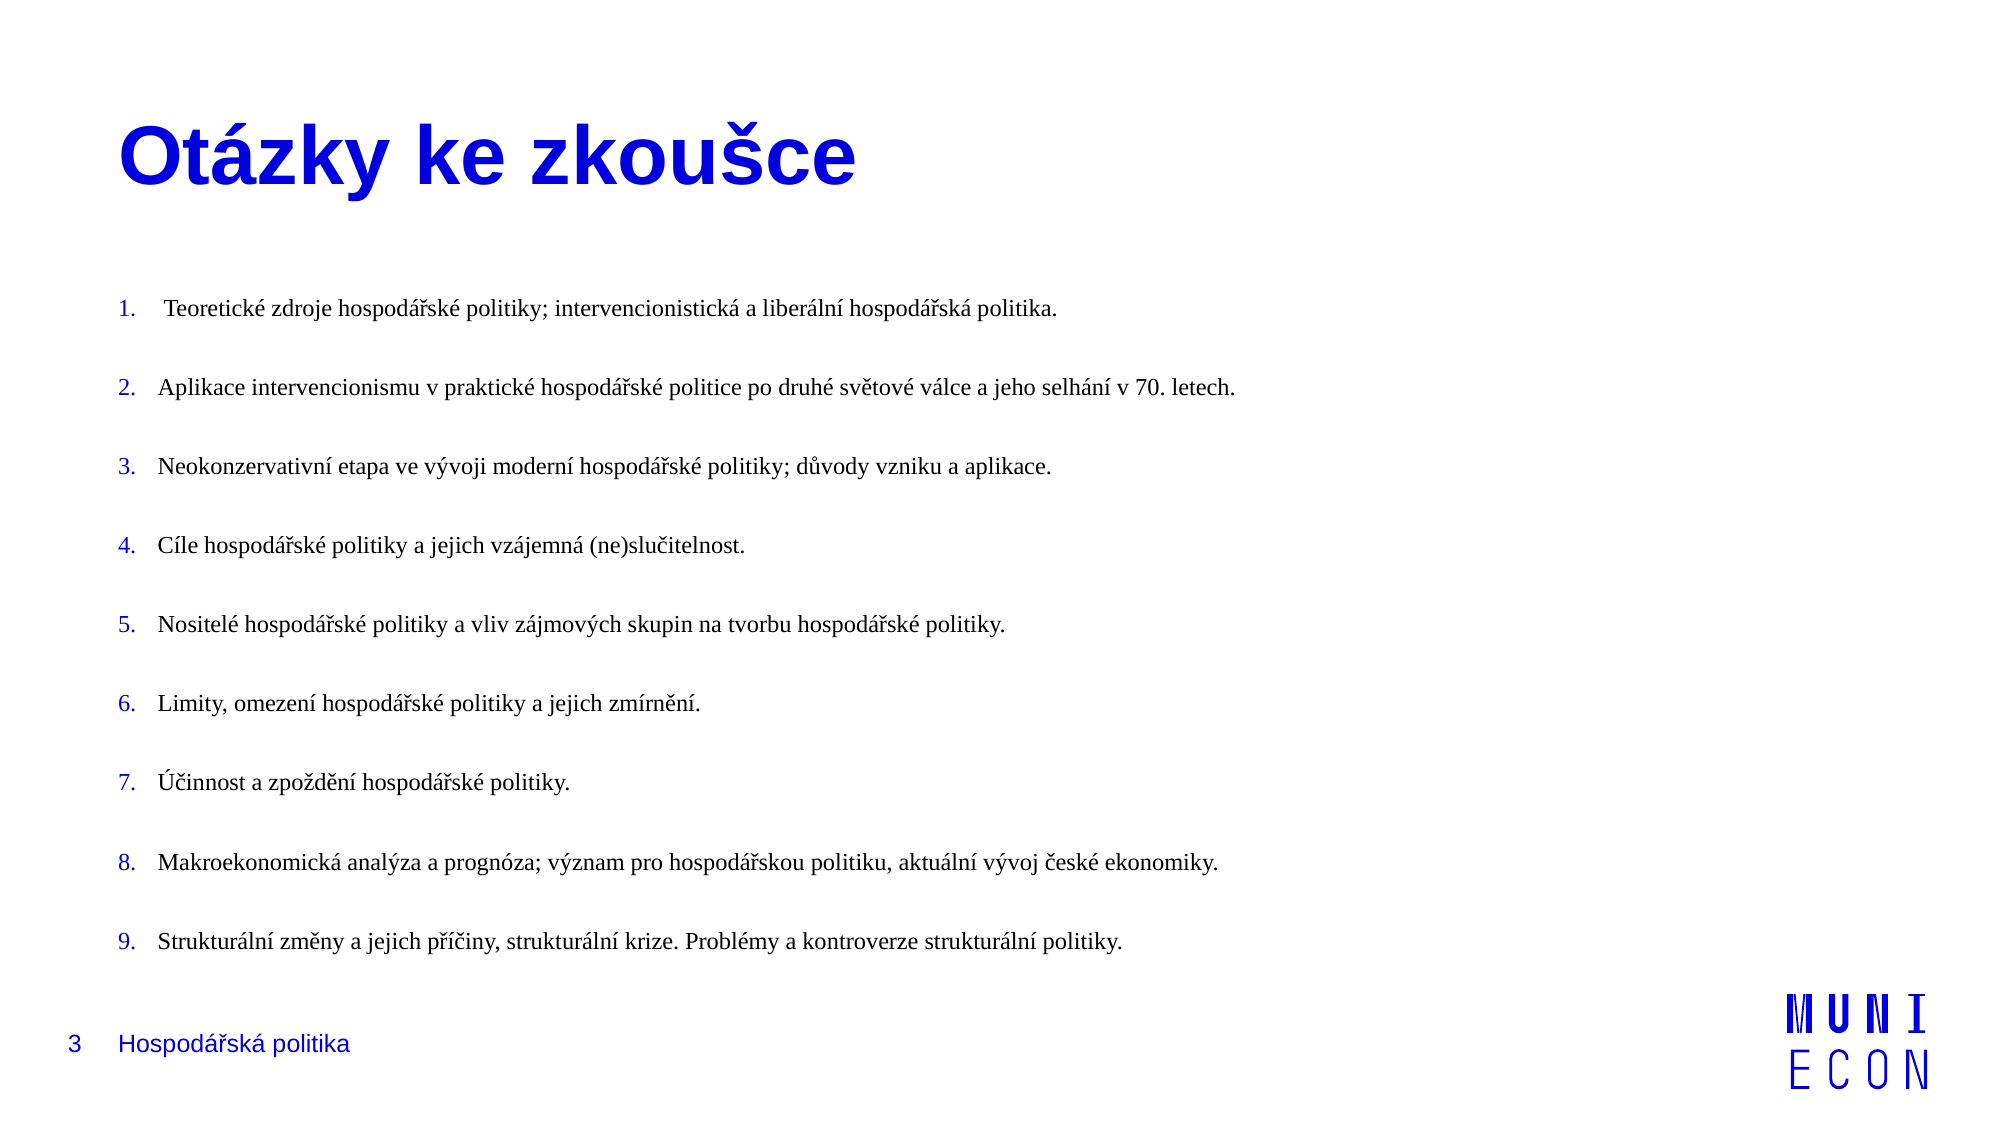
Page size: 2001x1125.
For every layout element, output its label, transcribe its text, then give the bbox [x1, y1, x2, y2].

footer Hospodářská politika [118, 1021, 1418, 1063]
slide_number 3 [67, 1021, 110, 1063]
title Otázky ke zkoušce [118, 118, 1883, 193]
list Teoretické zdroje hospodářské politiky; intervencionistická a liberální hospodářská politika. Aplikace intervencionismu v praktické hospodářské politice po druhé světové válce a jeho selhání v 70. letech. Neokonzervativní etapa ve vývoji moderní hospodářské politiky; důvody vzniku a aplikace. Cíle hospodářské politiky a jejich vzájemná (ne)slučitelnost. Nositelé hospodářské politiky a vliv zájmových skupin na tvorbu hospodářské politiky. Limity, omezení hospodářské politiky a jejich zmírnění. Účinnost a zpoždění hospodářské politiky. Makroekonomická analýza a prognóza; význam pro hospodářskou politiku, aktuální vývoj české ekonomiky. Strukturální změny a jejich příčiny, strukturální krize. Problémy a kontroverze strukturální politiky. [118, 277, 1883, 957]
